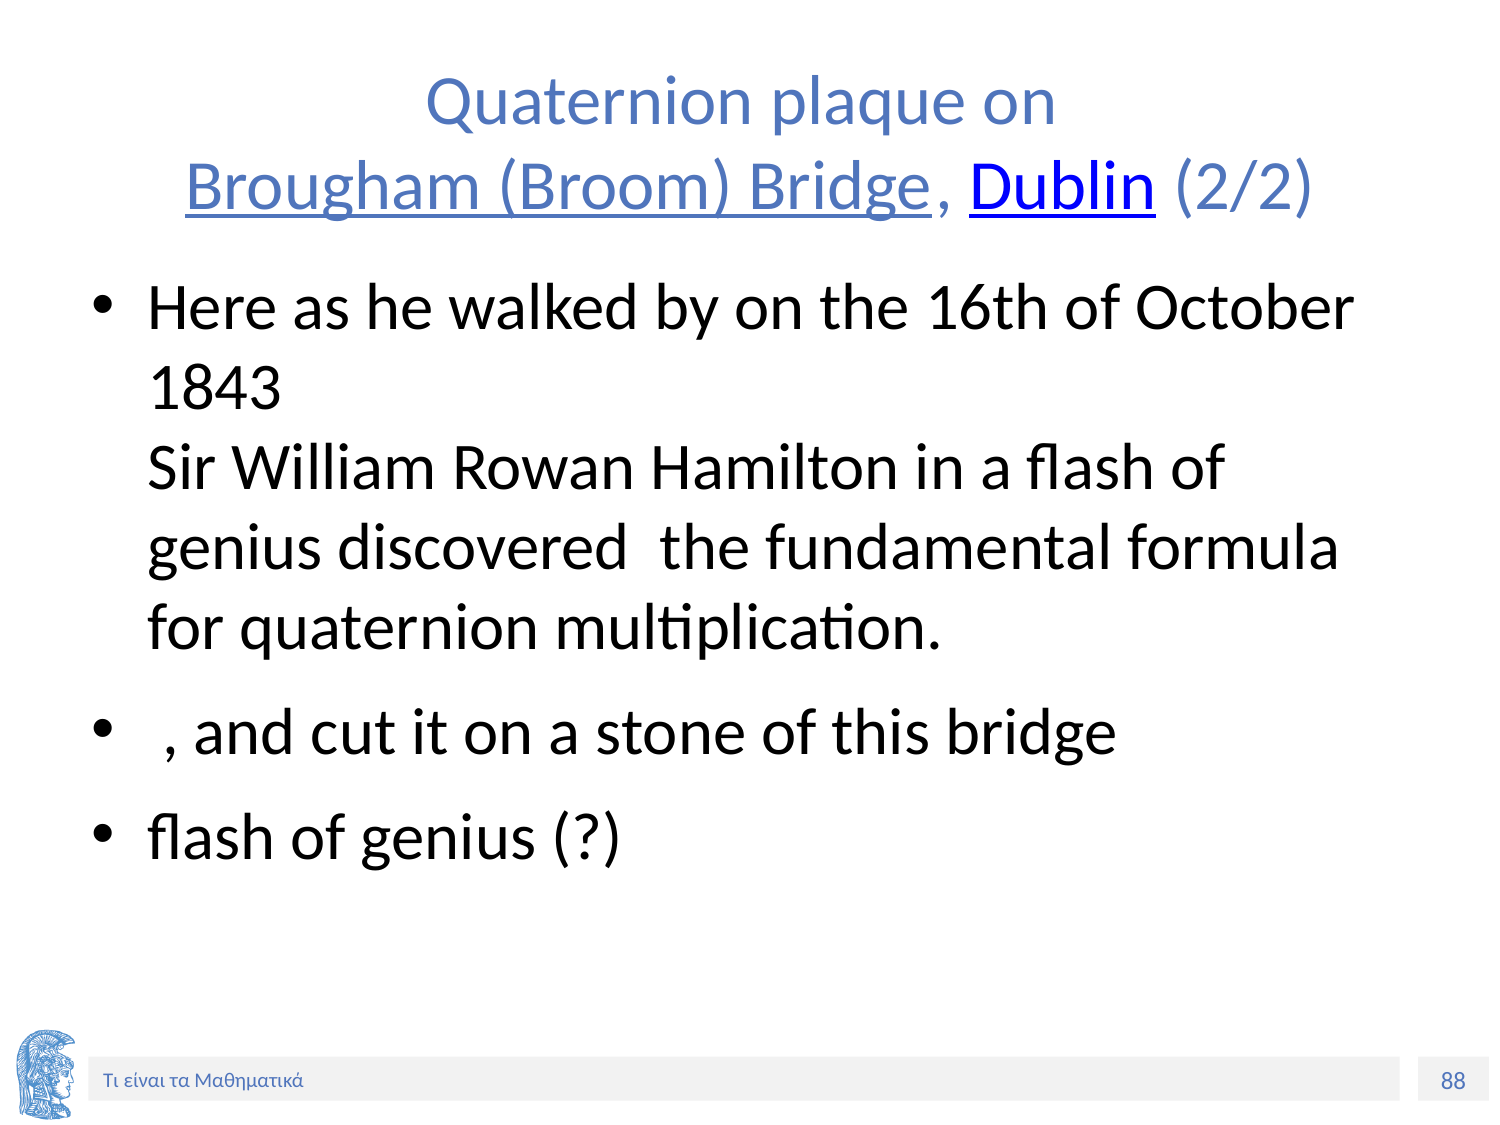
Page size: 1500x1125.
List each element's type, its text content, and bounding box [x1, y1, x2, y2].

title Quaternion plaque on Brougham (Broom) Bridge, Dublin (2/2) [75, 45, 1425, 233]
picture [9, 1026, 81, 1120]
